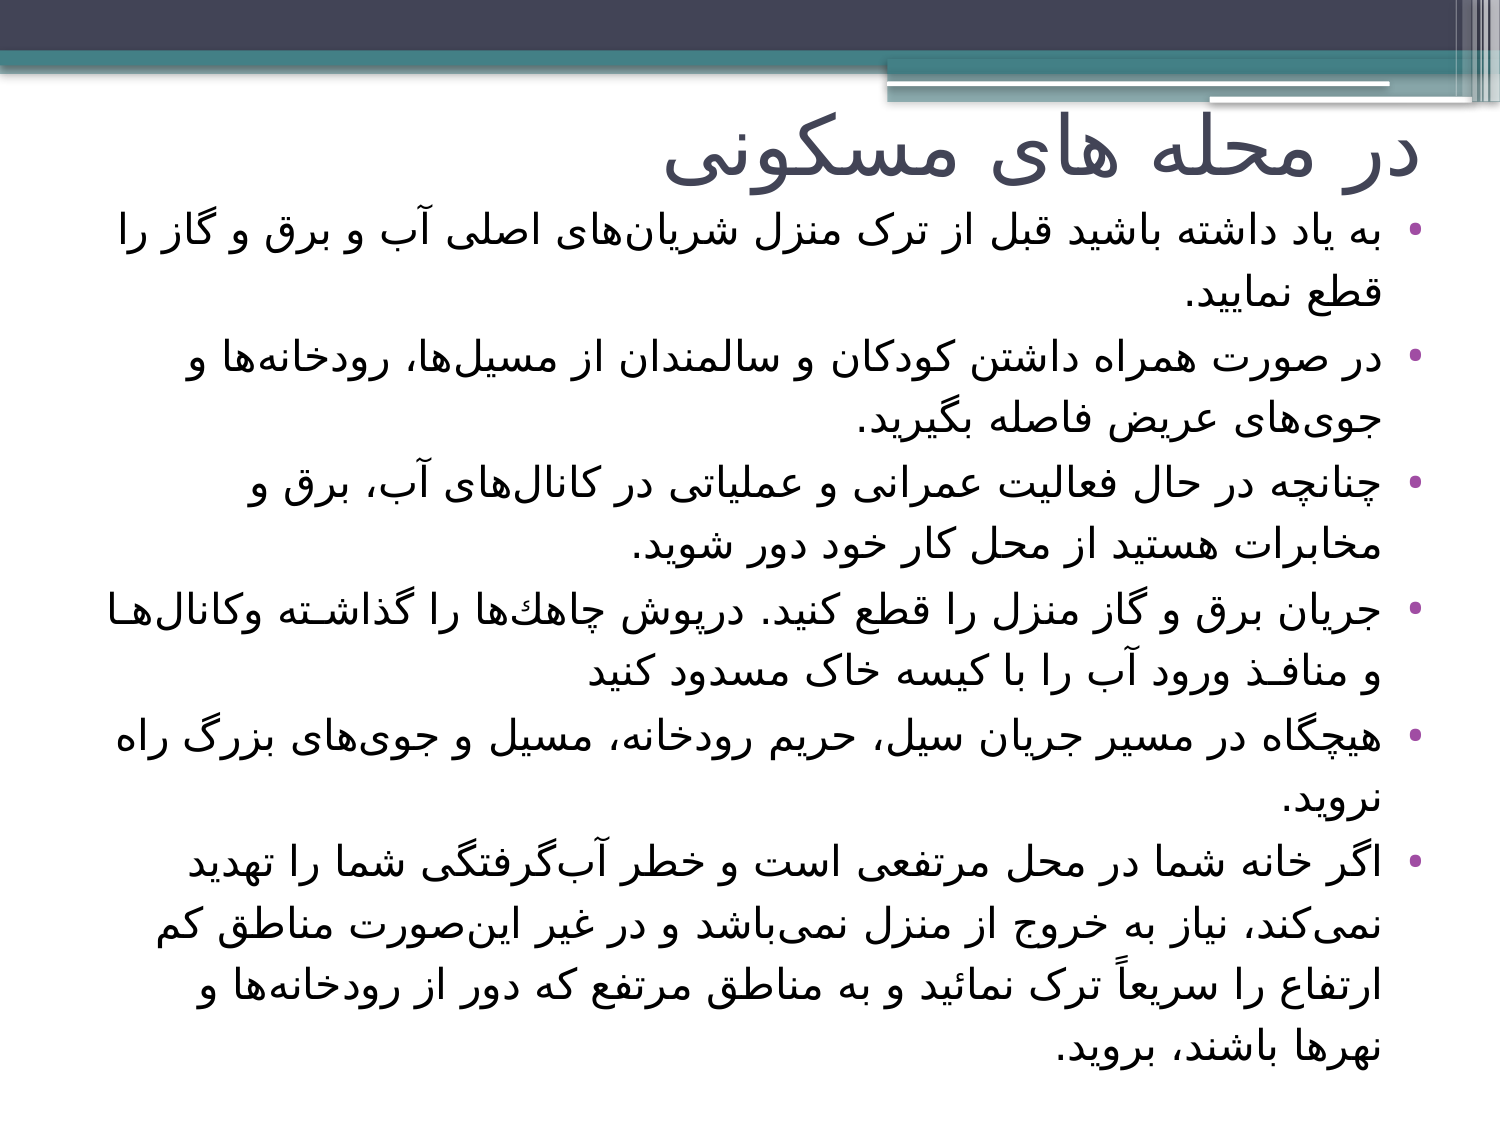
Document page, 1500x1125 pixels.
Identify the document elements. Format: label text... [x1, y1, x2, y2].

list به یاد داشته باشید قبل از ترک منزل شریان‌های اصلی آب و برق و گاز را قطع نمایید. در صورت همراه داشتن کودکان و سالمندان از مسیل‌ها، رودخانه‌ها و جوی‌های عریض فاصله بگیرید. چنانچه در حال فعالیت عمرانی و عملیاتی در کانال‌های آب، برق و مخابرات هستید از محل کار خود دور شوید. جريان برق و گاز منزل را قطع كنيد. درپوش چاهك‌ها را گذاشـته وكانال‌هـا و منافـذ ورود آب را با كيسه خاک مسدود كنيد هيچگاه در مسير جريان سيل، حریم رودخانه، مسیل و جوی‌های بزرگ راه نرويد. اگر خانه شما در محل مرتفعی است و خطر آب‌گرفتگی شما را تهدید نمی‌کند، نیاز به خروج از منزل نمی‌باشد و در غير اين‌صورت مناطق کم ارتفاع را سریعاً ترک نمائید و به مناطق مرتفع که دور از رودخانه‌ها و نهرها باشند، بروید. [80, 184, 1447, 1083]
title در محله های مسکونی [88, 54, 1439, 230]
